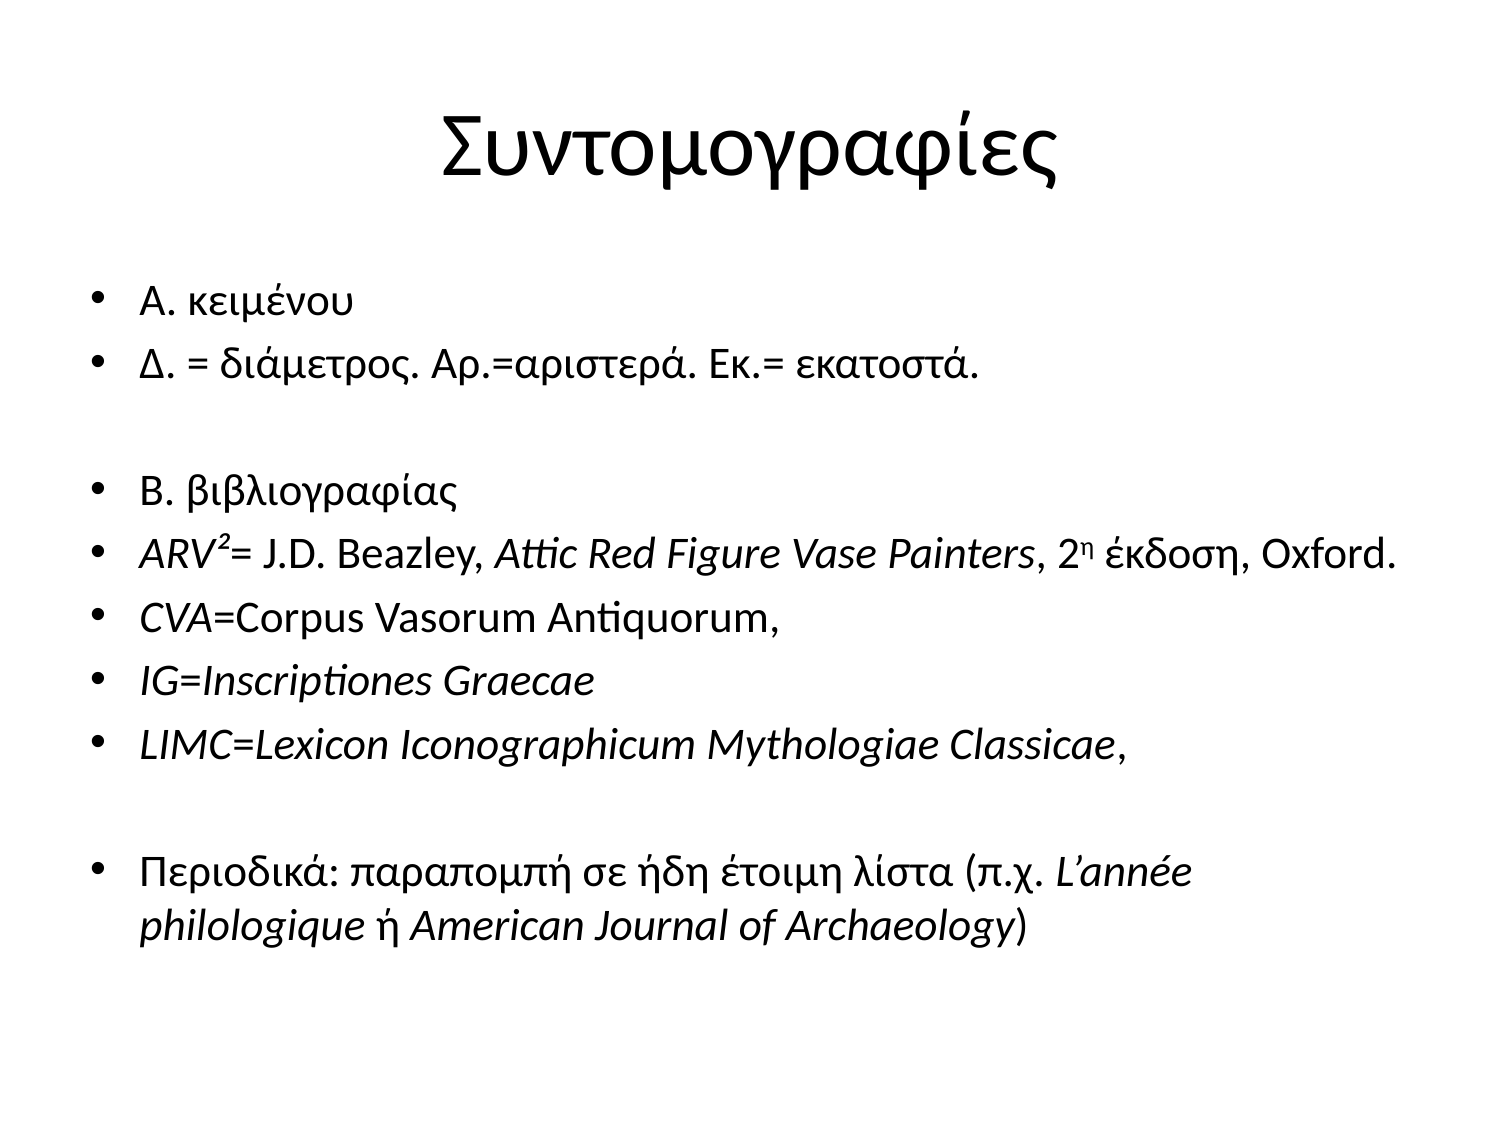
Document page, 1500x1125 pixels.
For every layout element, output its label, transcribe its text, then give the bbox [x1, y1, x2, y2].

title Συντομογραφίες [75, 45, 1425, 233]
list Α. κειμένου Δ. = διάμετρος. Αρ.=αριστερά. Εκ.= εκατοστά. Β. βιβλιογραφίας ARV²= J.D. Beazley, Attic Red Figure Vase Painters, 2η έκδοση, Oxford. CVA=Corpus Vasorum Antiquorum, ΙG=Inscriptiones Graecae LIMC=Lexicon Iconographicum Mythologiae Classicae, Περιοδικά: παραπομπή σε ήδη έτοιμη λίστα (π.χ. L’année philologique ή American Journal of Archaeology) [75, 262, 1425, 1005]
